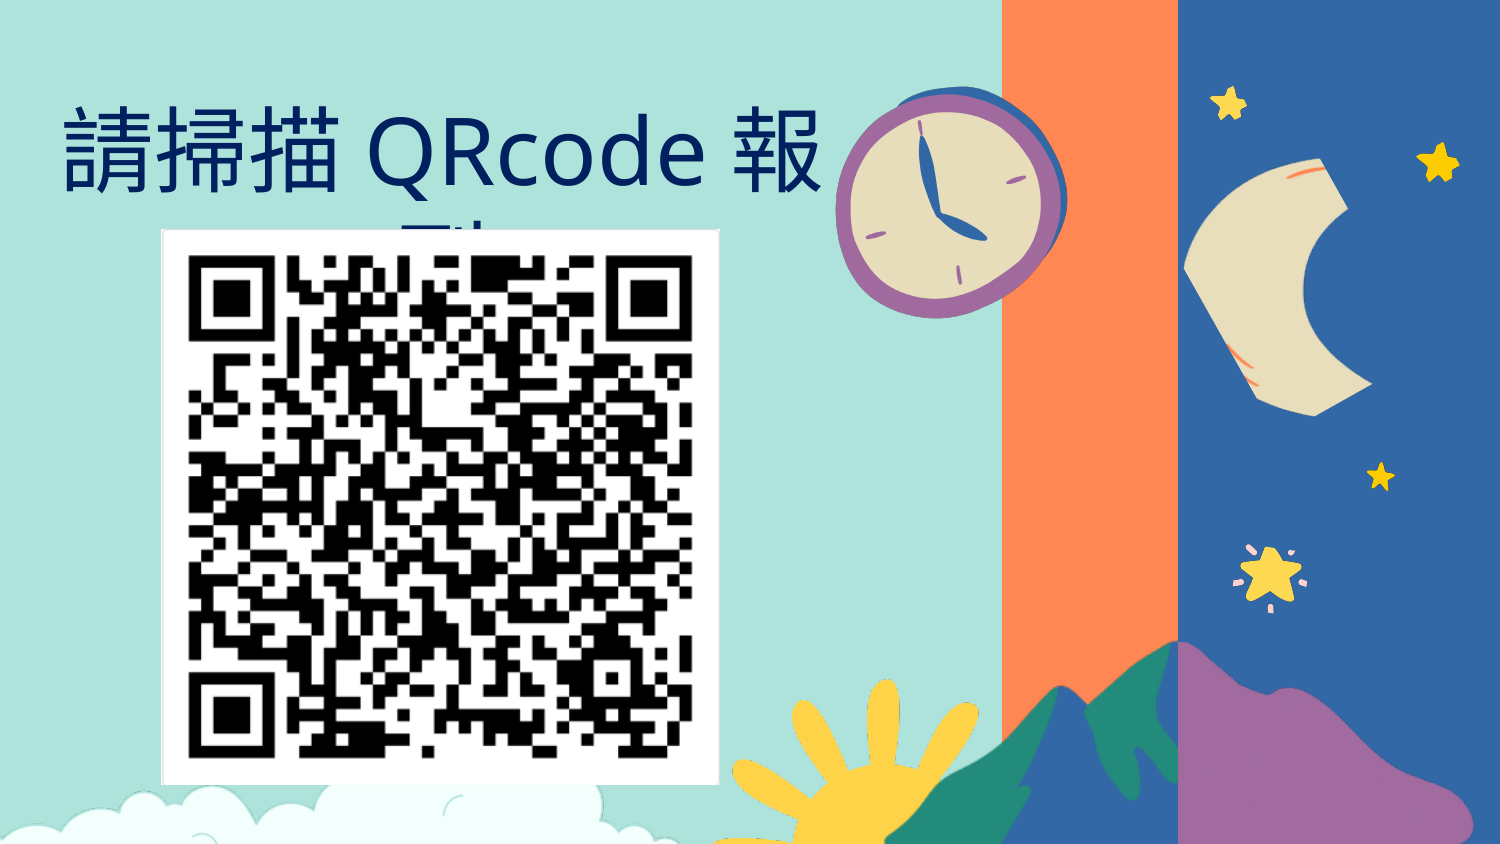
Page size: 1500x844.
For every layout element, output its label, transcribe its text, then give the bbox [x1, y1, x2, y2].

title 請掃描QRcode報到 [35, 84, 850, 430]
picture [808, 63, 1091, 340]
picture [1366, 462, 1395, 492]
picture [1229, 542, 1312, 618]
picture [1159, 140, 1429, 437]
picture [0, 229, 1480, 844]
picture [1209, 84, 1251, 126]
picture [1415, 140, 1464, 189]
